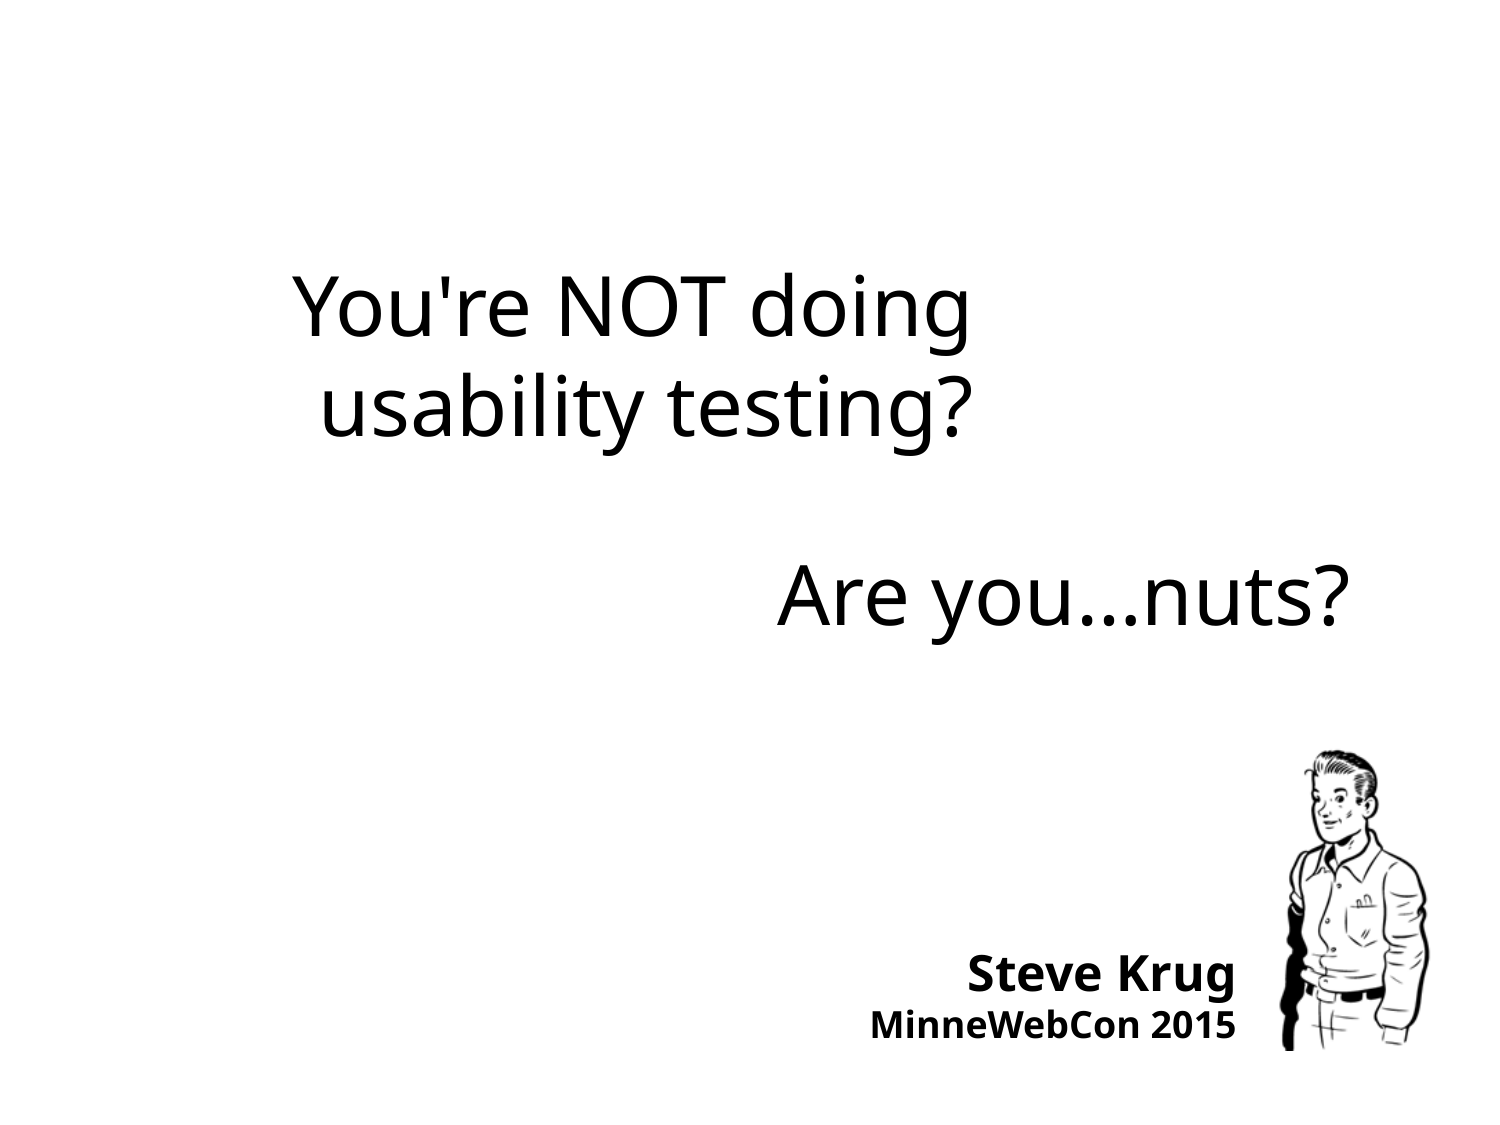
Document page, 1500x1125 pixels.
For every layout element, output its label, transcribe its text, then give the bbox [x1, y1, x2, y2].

text_box Steve Krug MinneWebCon 2015 [351, 934, 1252, 1054]
picture [1276, 745, 1433, 1051]
text_box Are you…nuts? [453, 516, 1389, 650]
title You're NOT doing usability testing? [0, 172, 1012, 461]
